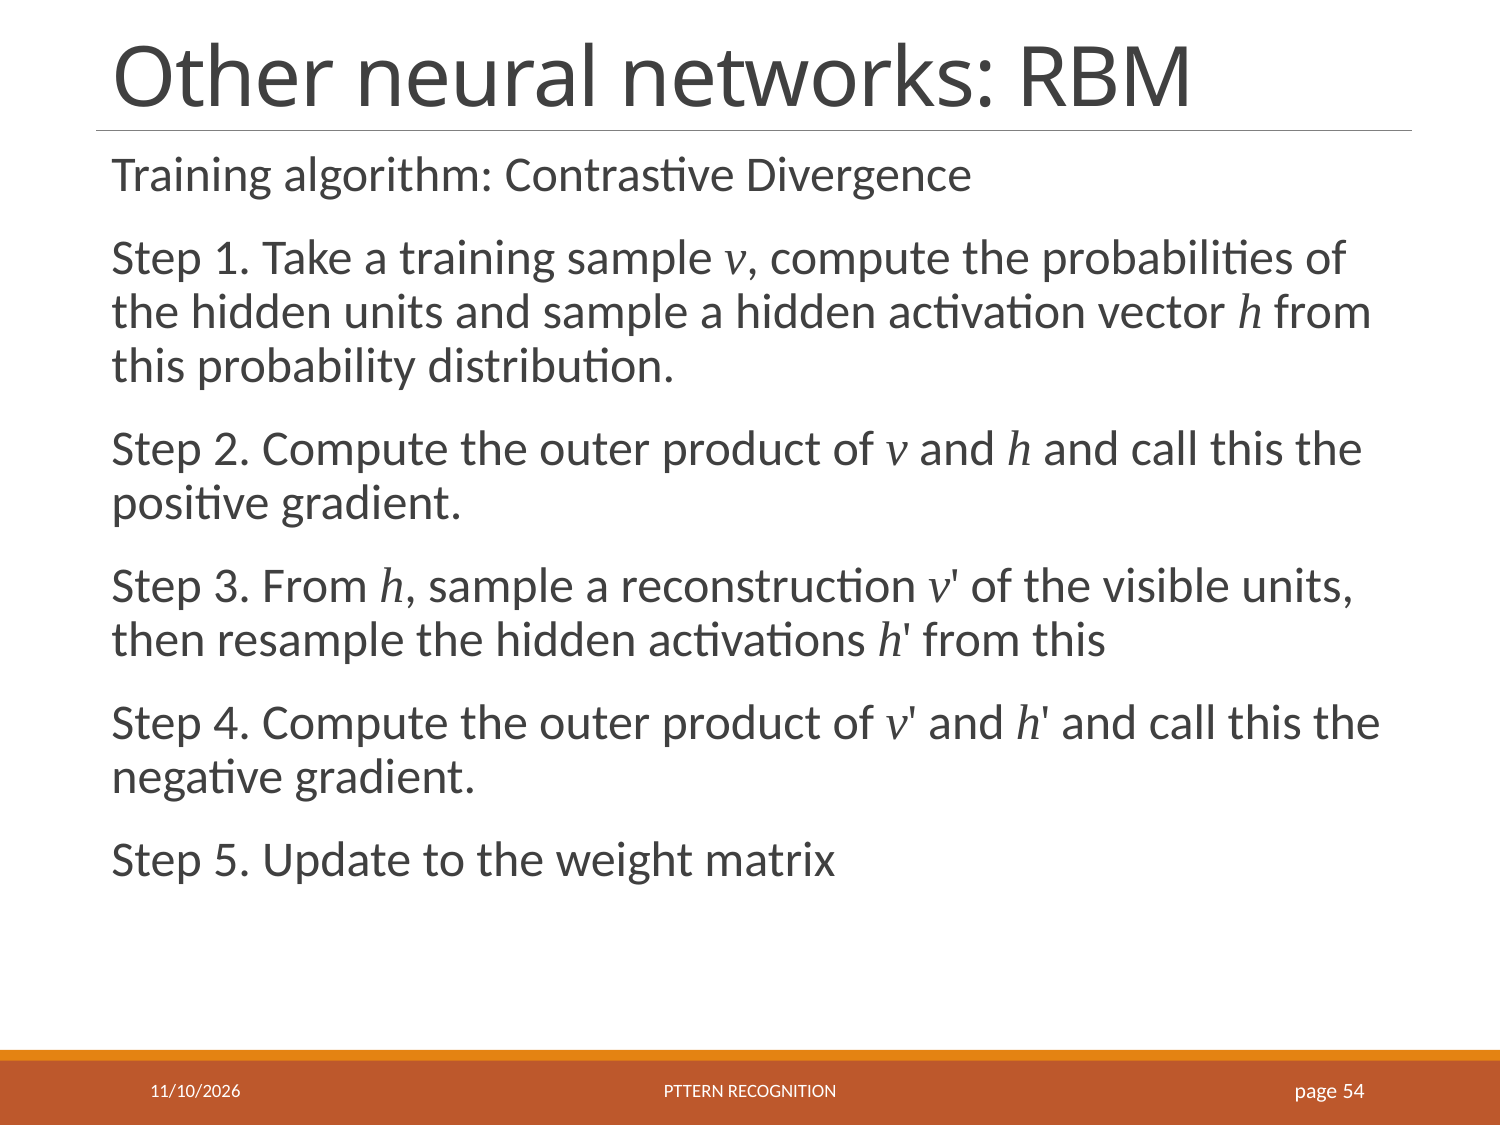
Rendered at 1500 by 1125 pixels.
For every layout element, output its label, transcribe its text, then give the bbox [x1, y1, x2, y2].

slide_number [135, 1059, 440, 1120]
footer Pttern recognition [453, 1059, 1047, 1120]
title Other neural networks: RBM [96, 19, 1413, 131]
slide_number page 54 [1218, 1059, 1380, 1120]
